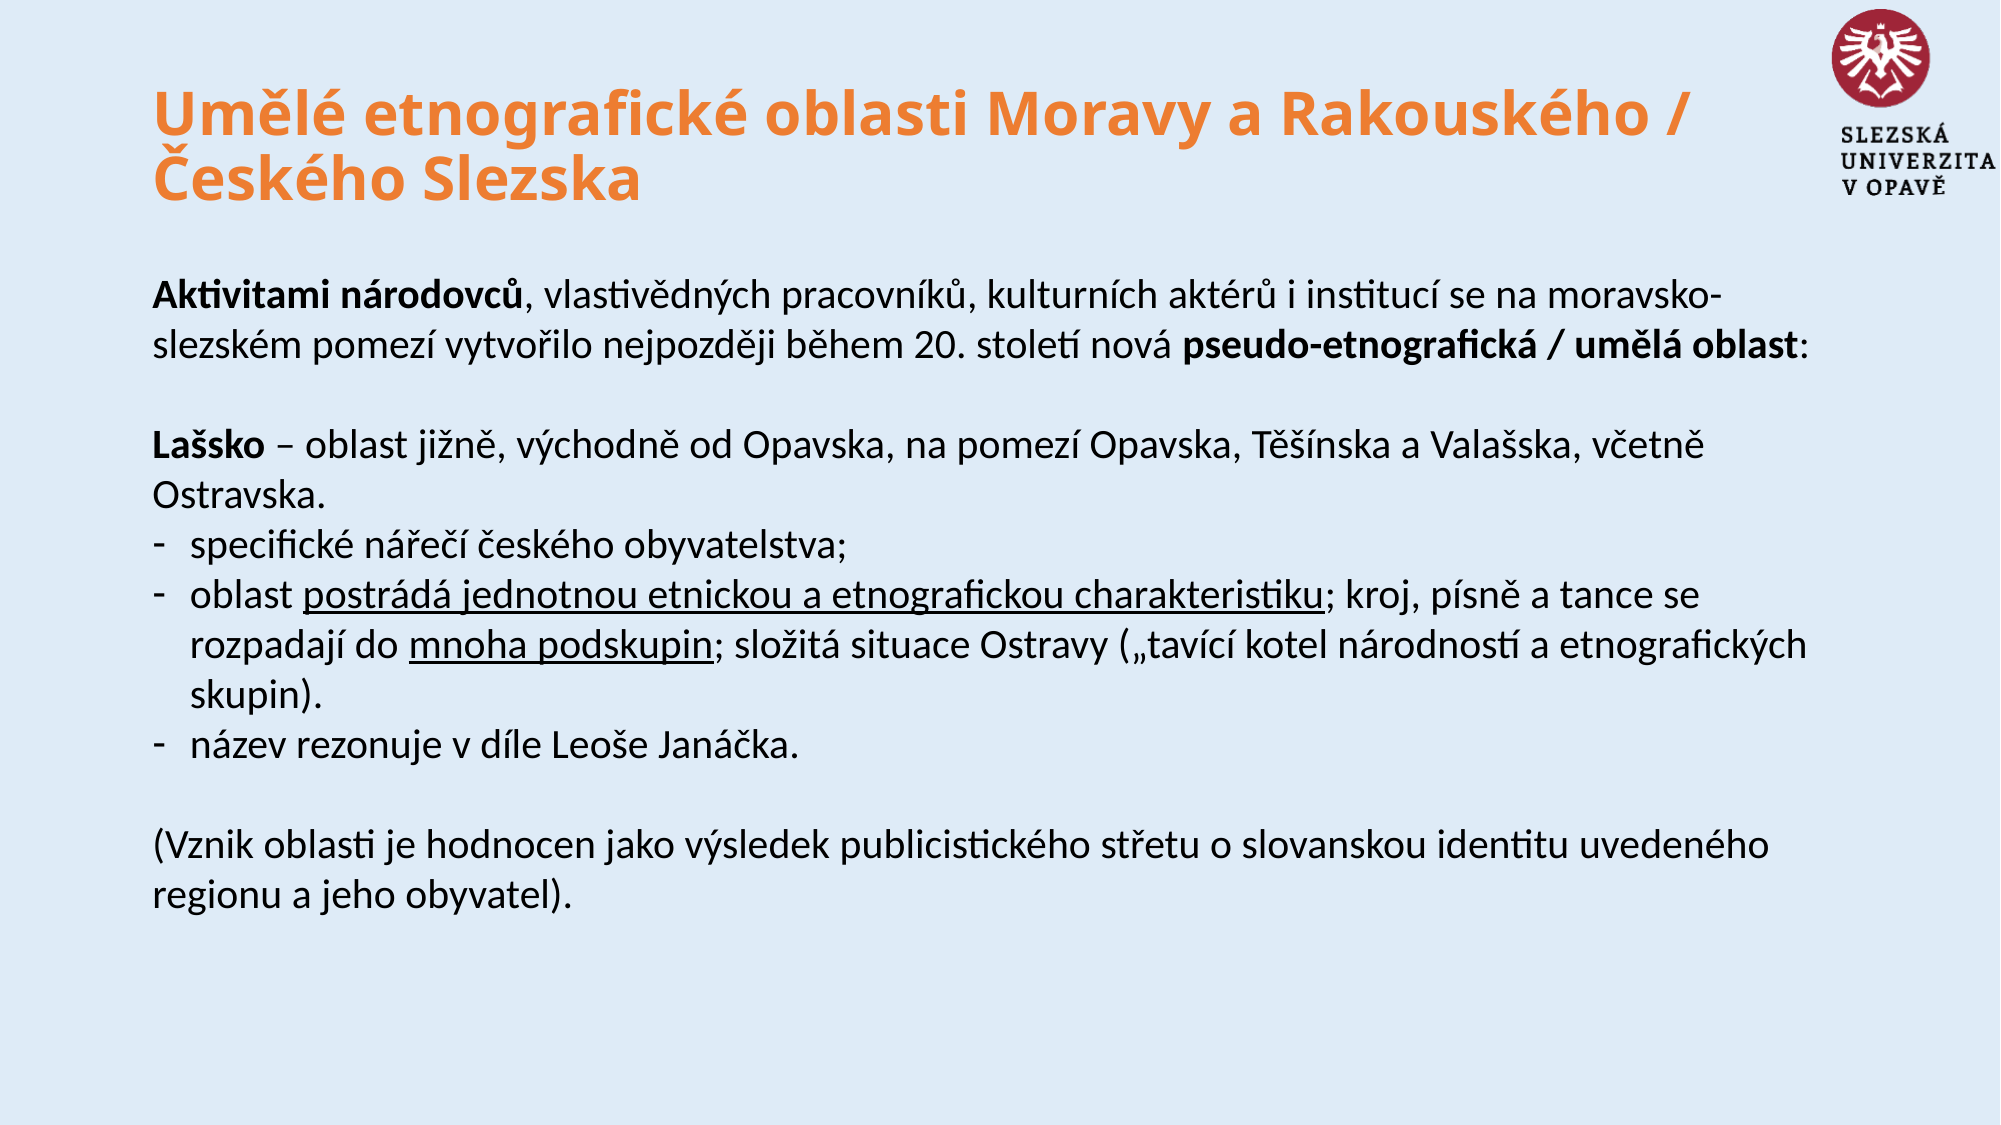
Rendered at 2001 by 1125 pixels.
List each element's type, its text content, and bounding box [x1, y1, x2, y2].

picture [1829, 9, 2000, 197]
title Umělé etnografické oblasti Moravy a Rakouského / Českého Slezska [137, 59, 1863, 209]
list Aktivitami národovců, vlastivědných pracovníků, kulturních aktérů i institucí se na moravsko-slezském pomezí vytvořilo nejpozději během 20. století nová pseudo-etnografická / umělá oblast: Lašsko – oblast jižně, východně od Opavska, na pomezí Opavska, Těšínska a Valašska, včetně Ostravska. specifické nářečí českého obyvatelstva; oblast postrádá jednotnou etnickou a etnografickou charakteristiku; kroj, písně a tance se rozpadají do mnoha podskupin; složitá situace Ostravy („tavící kotel národností a etnografických skupin). název rezonuje v díle Leoše Janáčka. (Vznik oblasti je hodnocen jako výsledek publicistického střetu o slovanskou identitu uvedeného regionu a jeho obyvatel). [137, 209, 1863, 1075]
